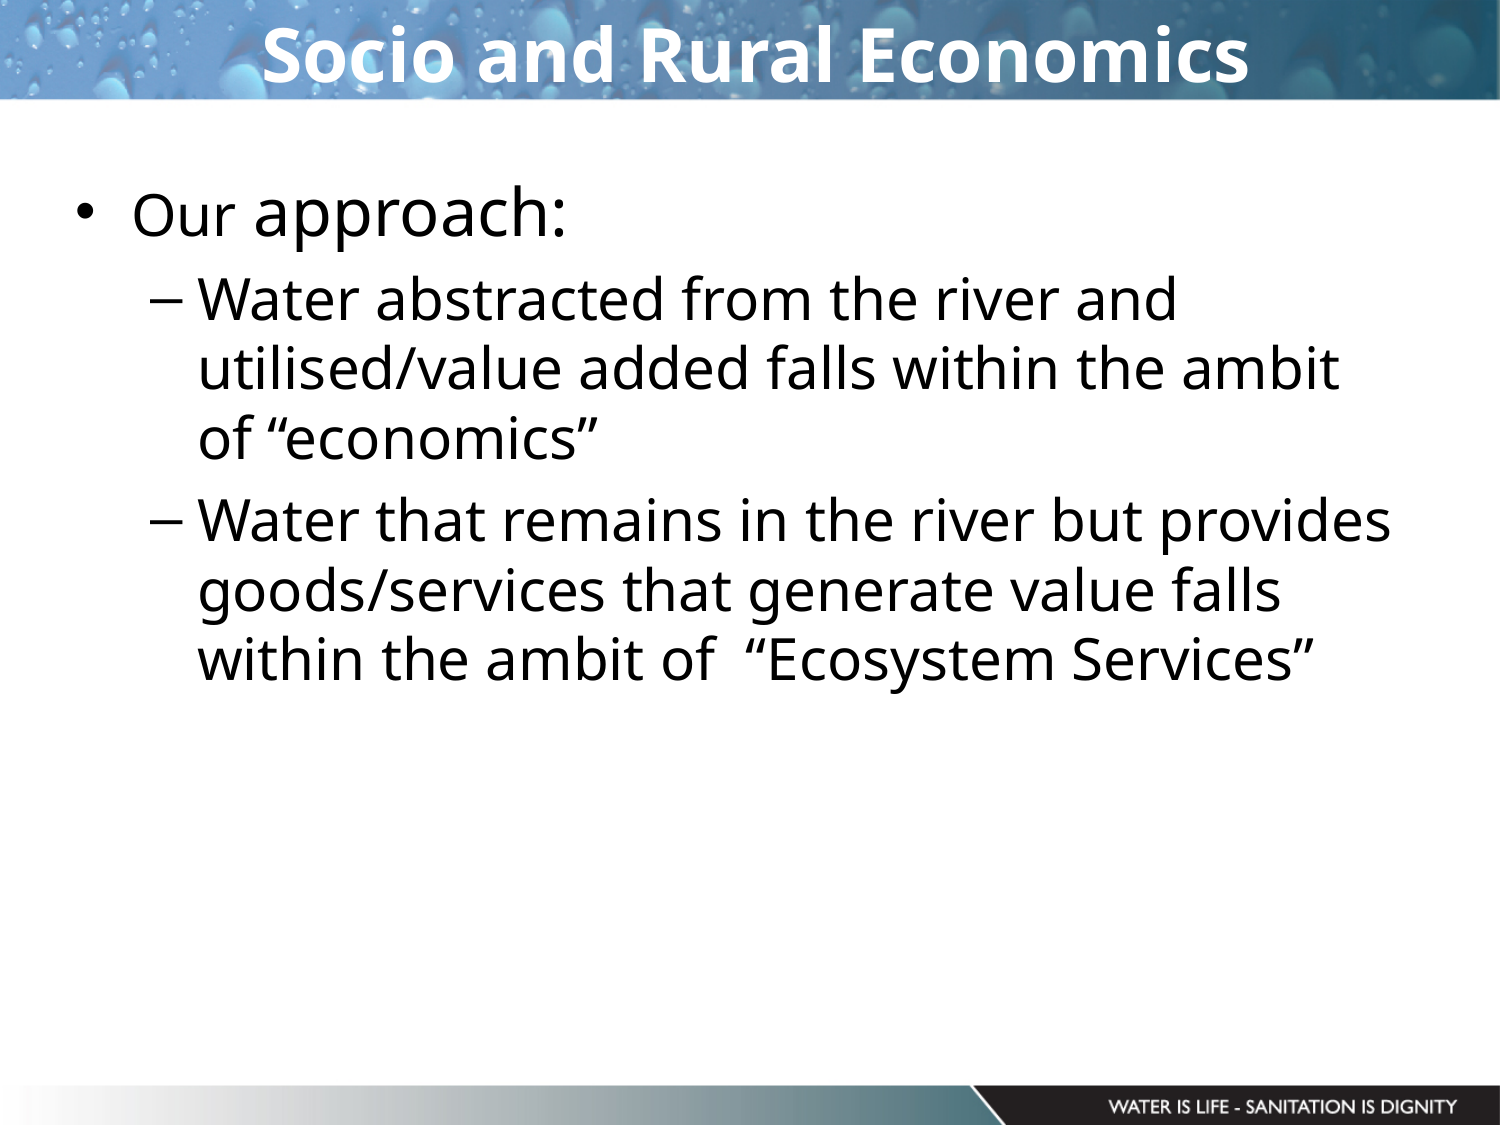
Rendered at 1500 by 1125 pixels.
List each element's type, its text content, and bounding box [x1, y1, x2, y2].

picture [0, 0, 1500, 1125]
list Our approach: Water abstracted from the river and utilised/value added falls within the ambit of “economics” Water that remains in the river but provides goods/services that generate value falls within the ambit of “Ecosystem Services” [60, 162, 1411, 905]
title Socio and Rural Economics [81, 0, 1432, 188]
